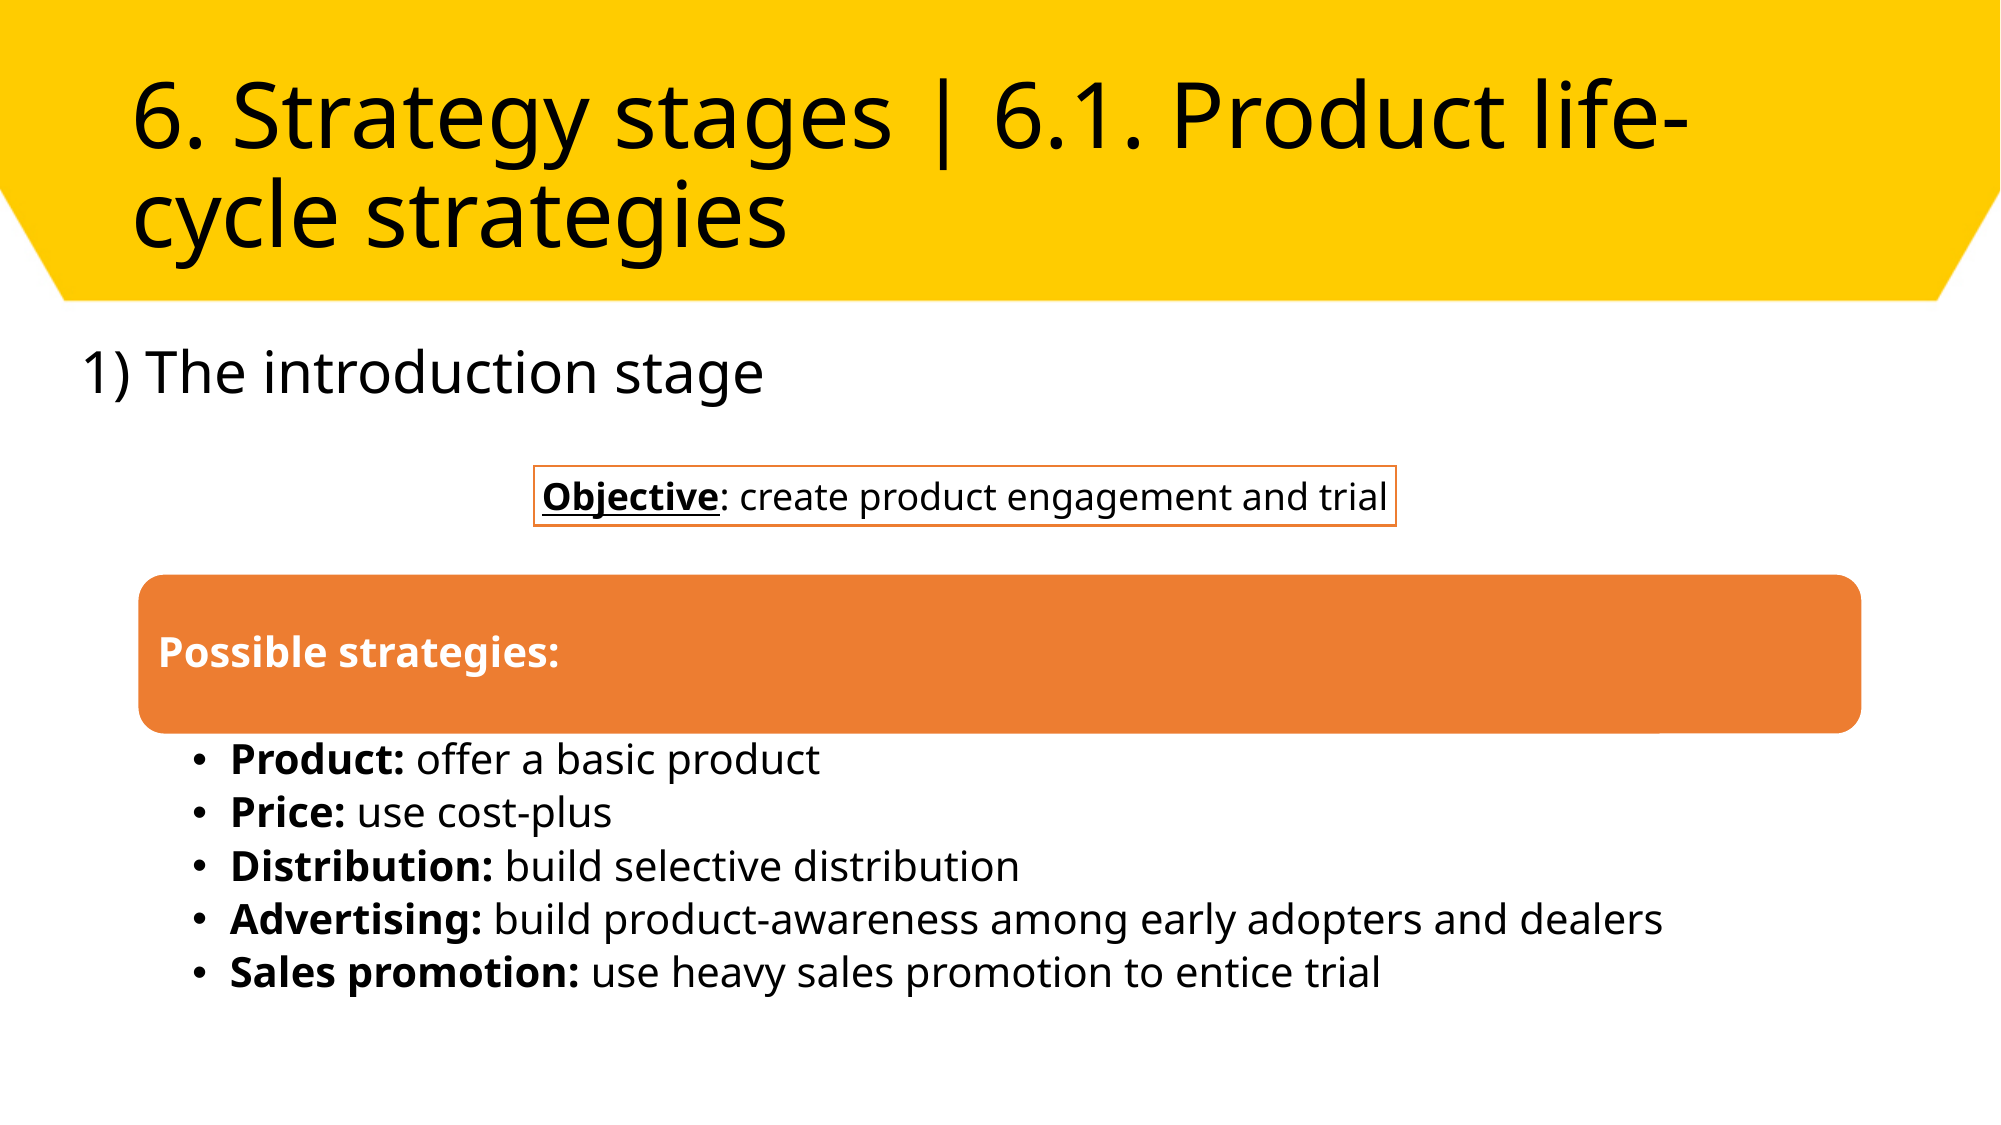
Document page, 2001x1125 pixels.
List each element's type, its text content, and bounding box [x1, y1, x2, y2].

list 1) The introduction stage [64, 335, 1937, 1066]
title 6. Strategy stages | 6.1. Product life-cycle strategies [115, 59, 1875, 278]
text_box Objective: create product engagement and trial [534, 465, 1397, 526]
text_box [137, 573, 1863, 1008]
picture [0, 0, 2001, 1125]
